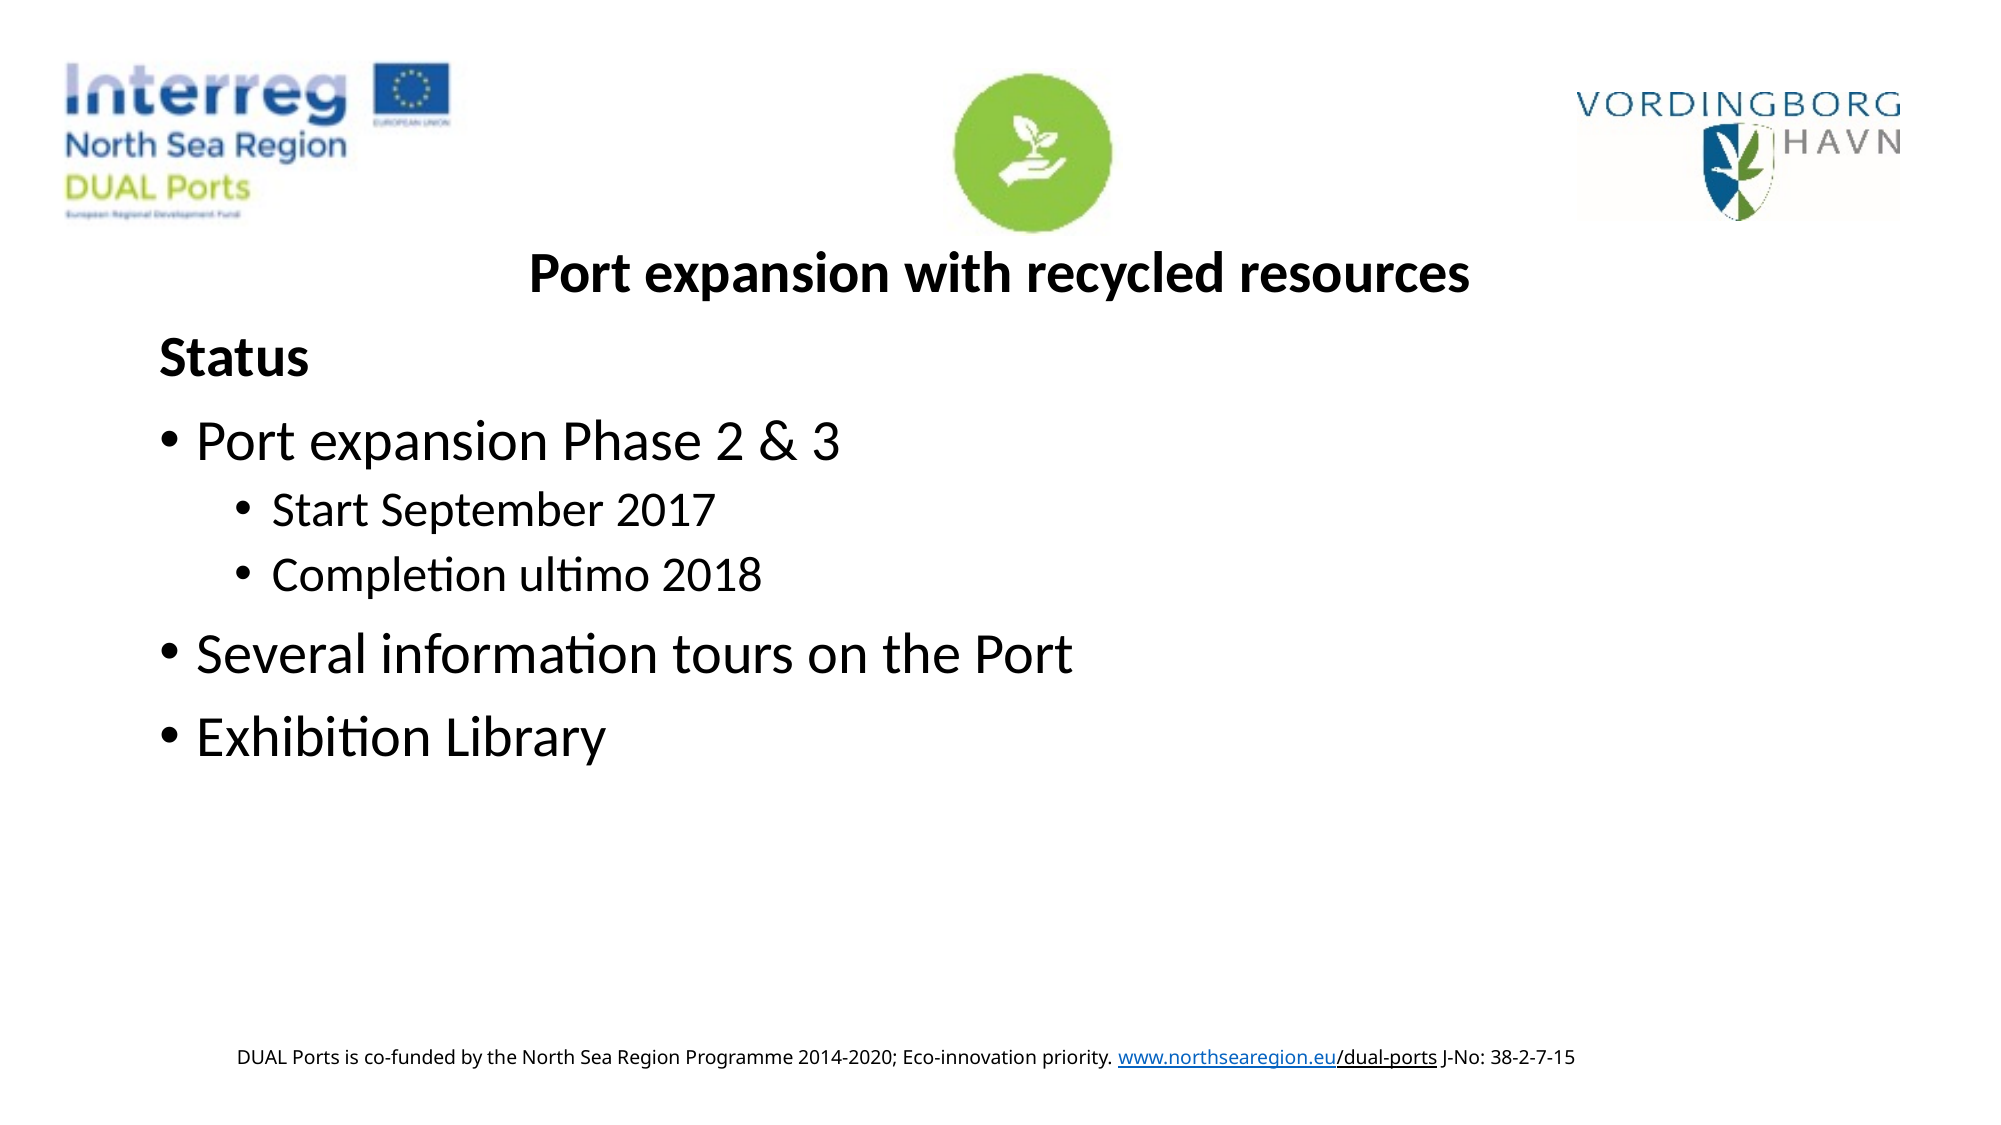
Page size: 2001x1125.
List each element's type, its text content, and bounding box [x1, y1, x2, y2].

picture [1577, 92, 1900, 221]
text_box DUAL Ports is co-funded by the North Sea Region Programme 2014-2020; Eco-innovation priority. www.northsearegion.eu/dual-ports J-No: 38-2-7-15 [222, 1034, 1793, 1125]
picture [943, 68, 1123, 236]
picture [29, 25, 488, 229]
text_box Port expansion with recycled resources Status Port expansion Phase 2 & 3 Start September 2017 Completion ultimo 2018 Several information tours on the Port Exhibition Library [144, 235, 1870, 1020]
